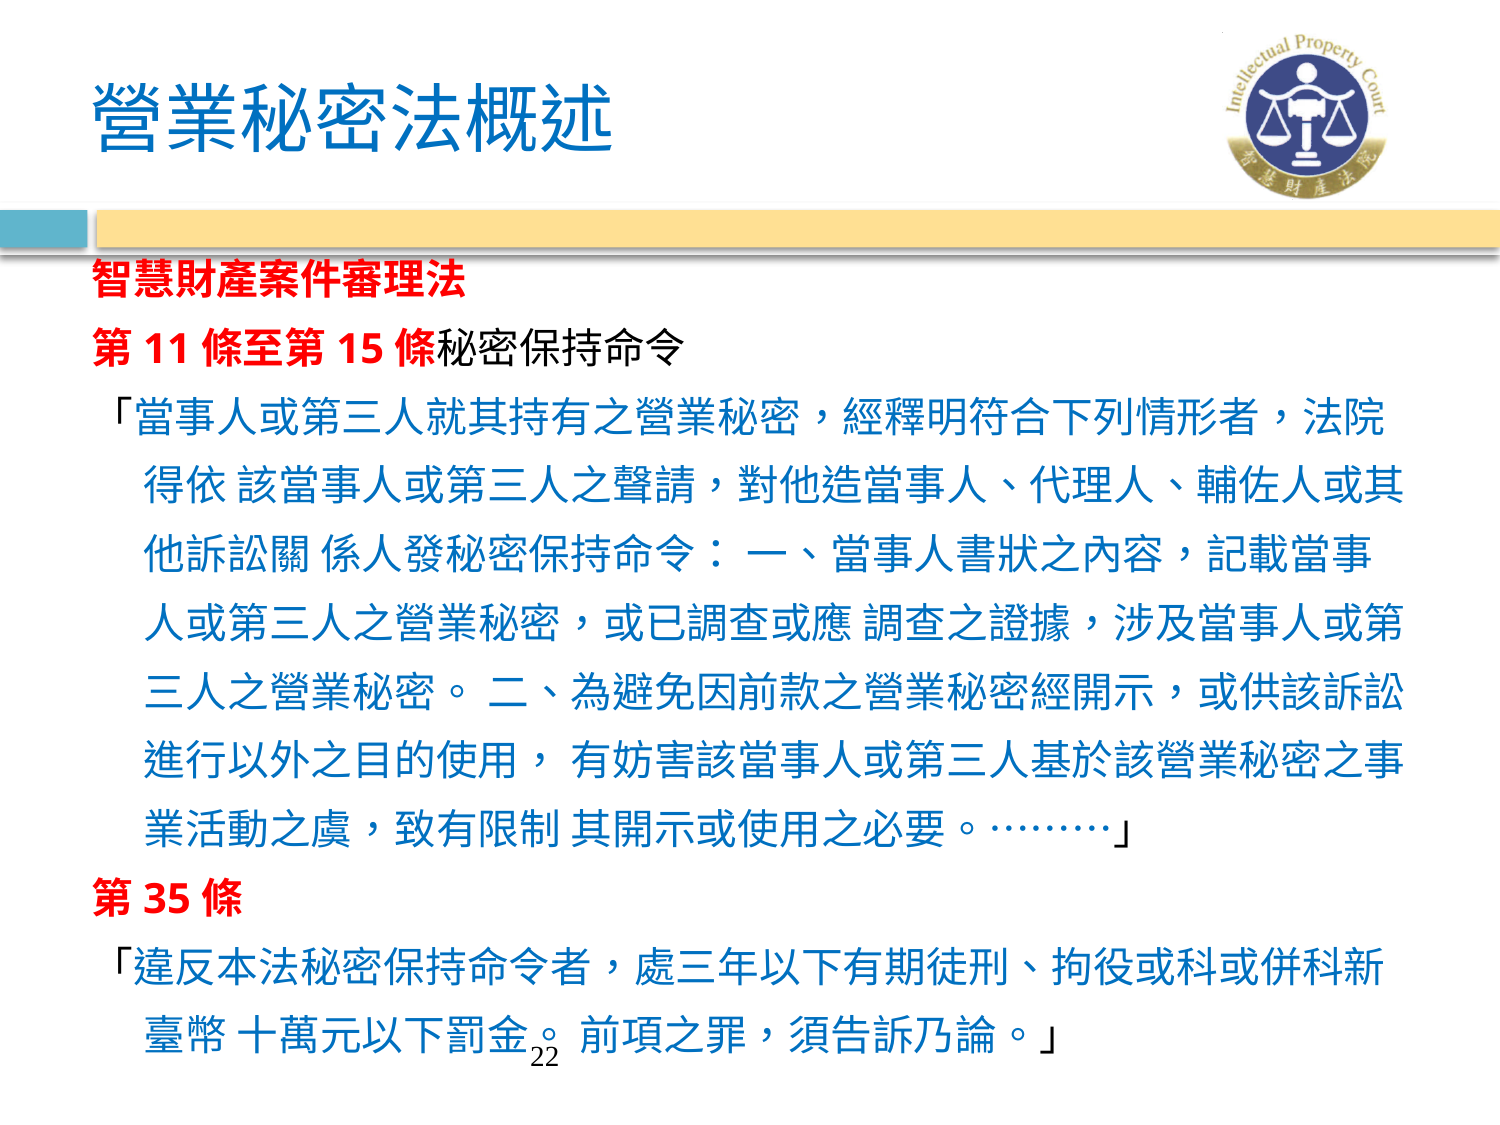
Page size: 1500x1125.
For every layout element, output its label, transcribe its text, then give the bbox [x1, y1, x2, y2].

list 智慧財產案件審理法 第11條至第15條秘密保持命令 「當事人或第三人就其持有之營業秘密，經釋明符合下列情形者，法院得依 該當事人或第三人之聲請，對他造當事人、代理人、輔佐人或其他訴訟關 係人發秘密保持命令： 一、當事人書狀之內容，記載當事人或第三人之營業秘密，或已調查或應 調查之證據，涉及當事人或第三人之營業秘密。 二、為避免因前款之營業秘密經開示，或供該訴訟進行以外之目的使用， 有妨害該當事人或第三人基於該營業秘密之事業活動之虞，致有限制 其開示或使用之必要。………」 第35條 「違反本法秘密保持命令者，處三年以下有期徒刑、拘役或科或併科新臺幣 十萬元以下罰金。 前項之罪，須告訴乃論。」 [76, 245, 1427, 1125]
footer 22 [99, 1024, 990, 1085]
title 營業秘密法概述 [75, 0, 1425, 233]
picture [1222, 30, 1396, 200]
